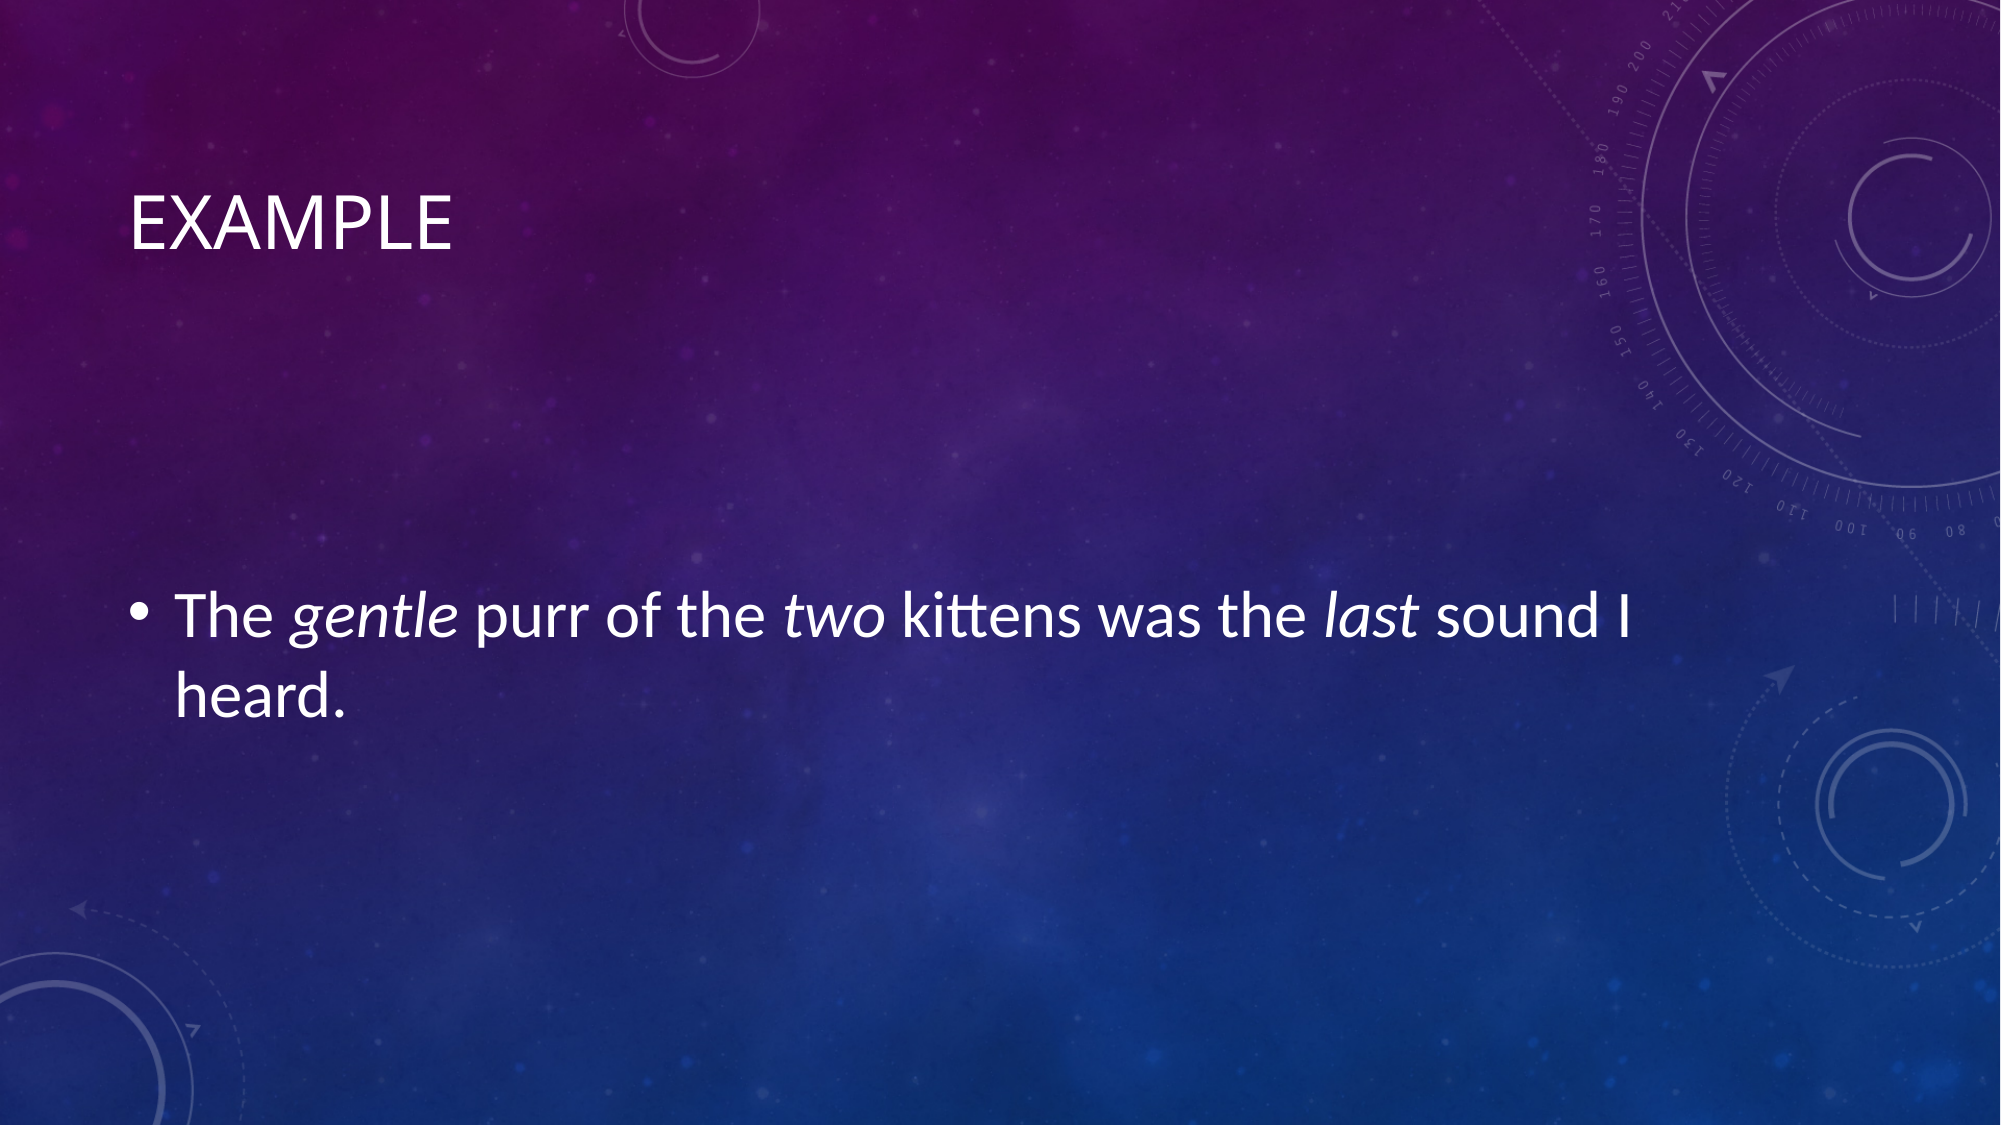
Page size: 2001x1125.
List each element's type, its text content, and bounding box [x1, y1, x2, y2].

picture [0, 0, 2001, 1125]
list The gentle purr of the two kittens was the last sound I heard. [112, 351, 1775, 950]
title Example [112, 99, 1775, 339]
